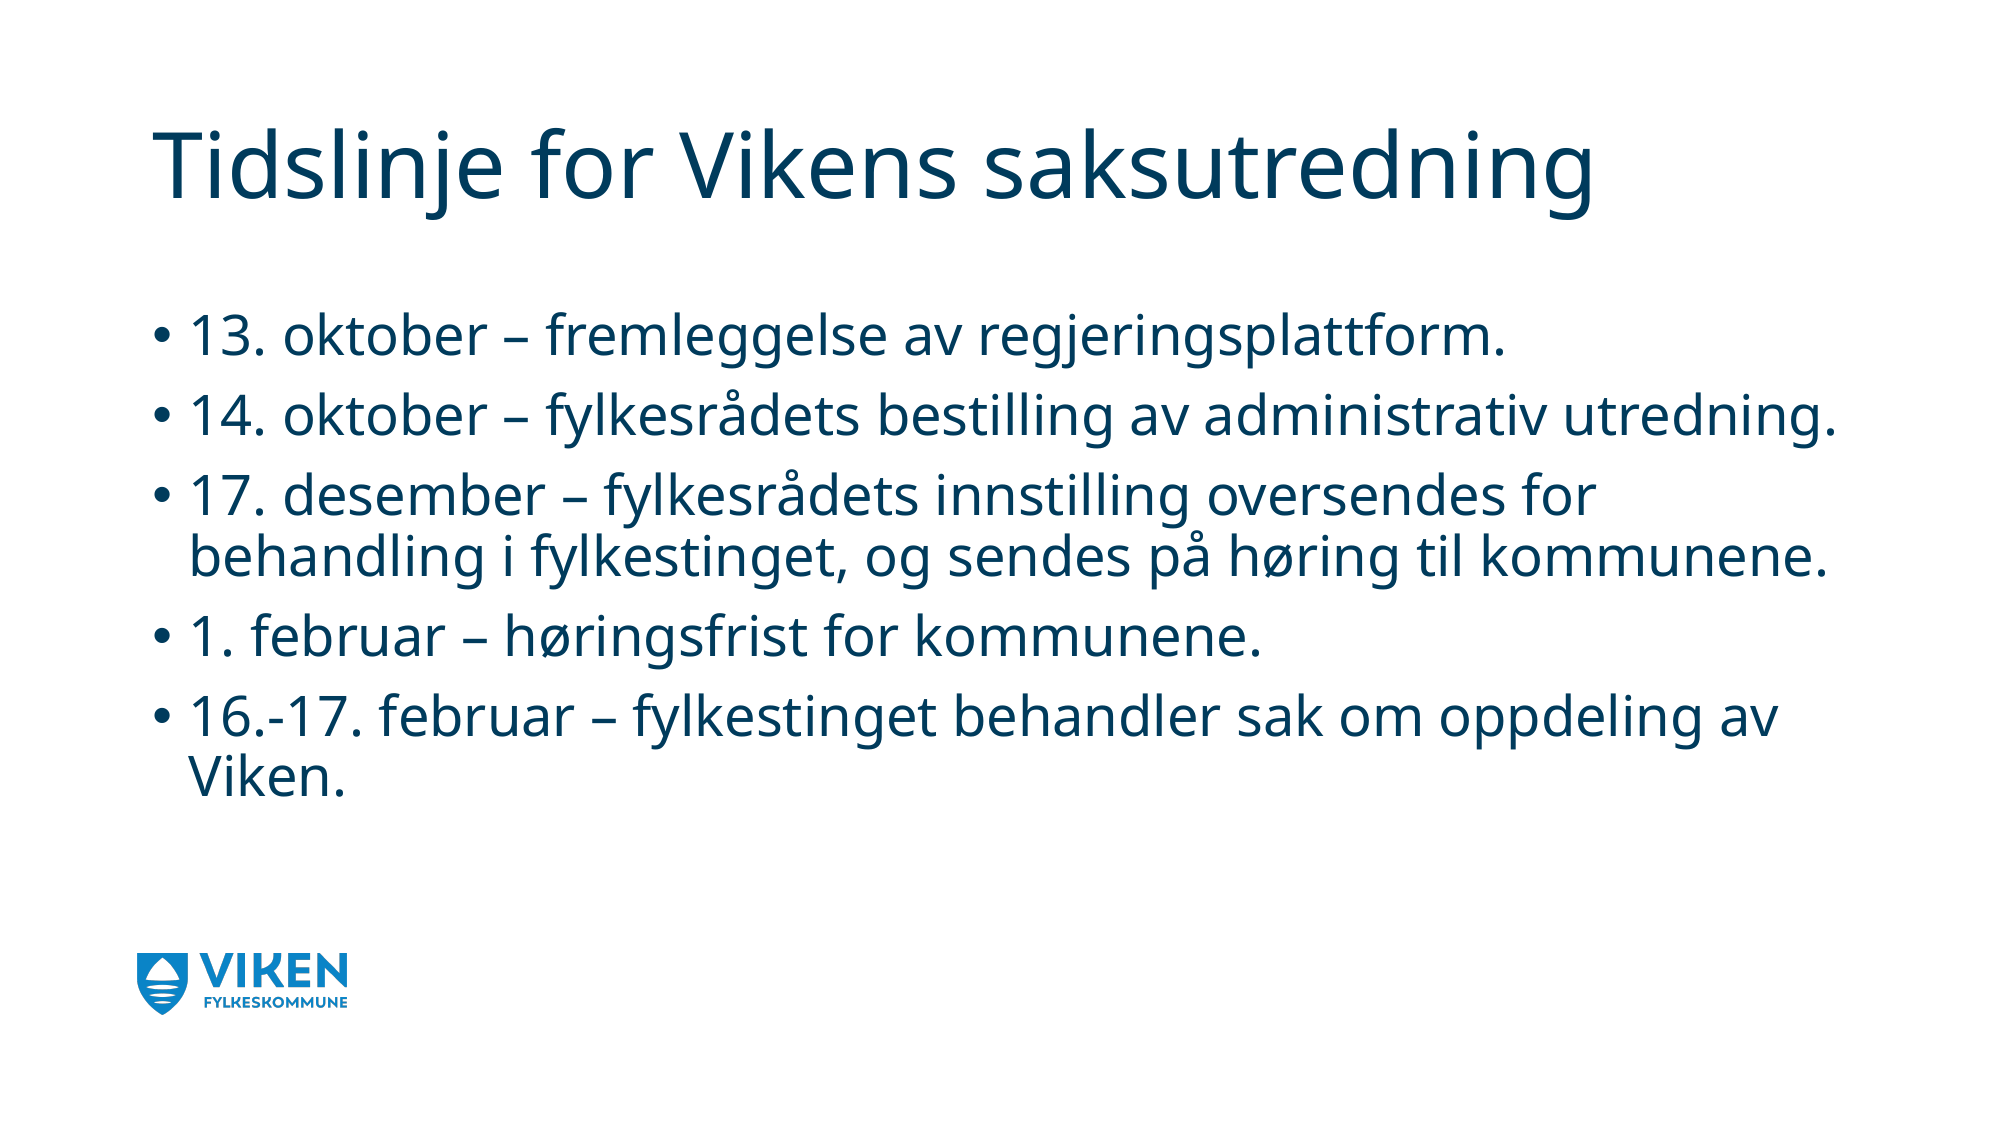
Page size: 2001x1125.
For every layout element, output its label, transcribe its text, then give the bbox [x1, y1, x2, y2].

picture [137, 953, 347, 1015]
title Tidslinje for Vikens saksutredning [137, 59, 1863, 278]
list 13. oktober – fremleggelse av regjeringsplattform. 14. oktober – fylkesrådets bestilling av administrativ utredning. 17. desember – fylkesrådets innstilling oversendes for behandling i fylkestinget, og sendes på høring til kommunene. 1. februar – høringsfrist for kommunene. 16.-17. februar – fylkestinget behandler sak om oppdeling av Viken. [137, 299, 1863, 916]
